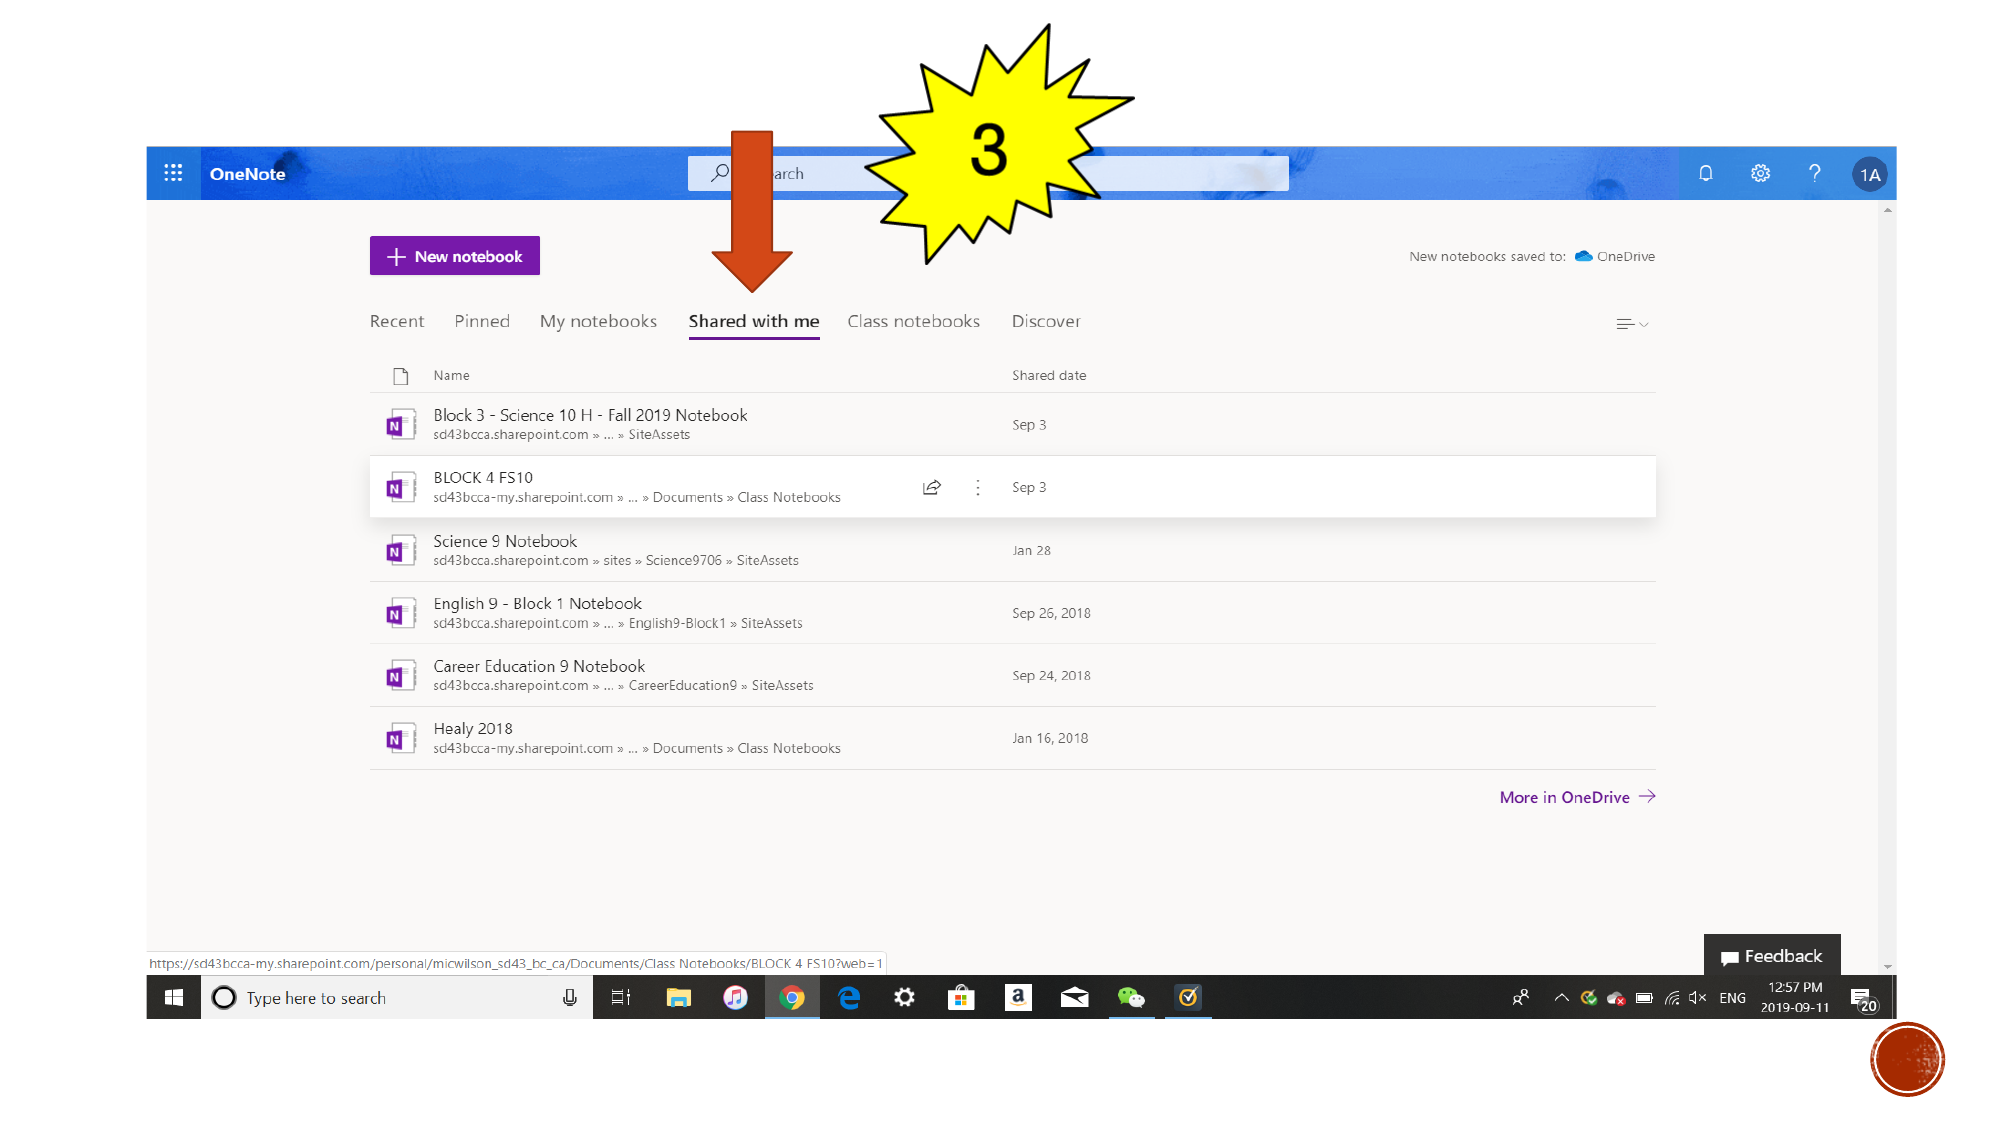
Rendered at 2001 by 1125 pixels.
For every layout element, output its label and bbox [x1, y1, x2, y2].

text_box [731, 130, 774, 144]
picture [147, 23, 1896, 1016]
